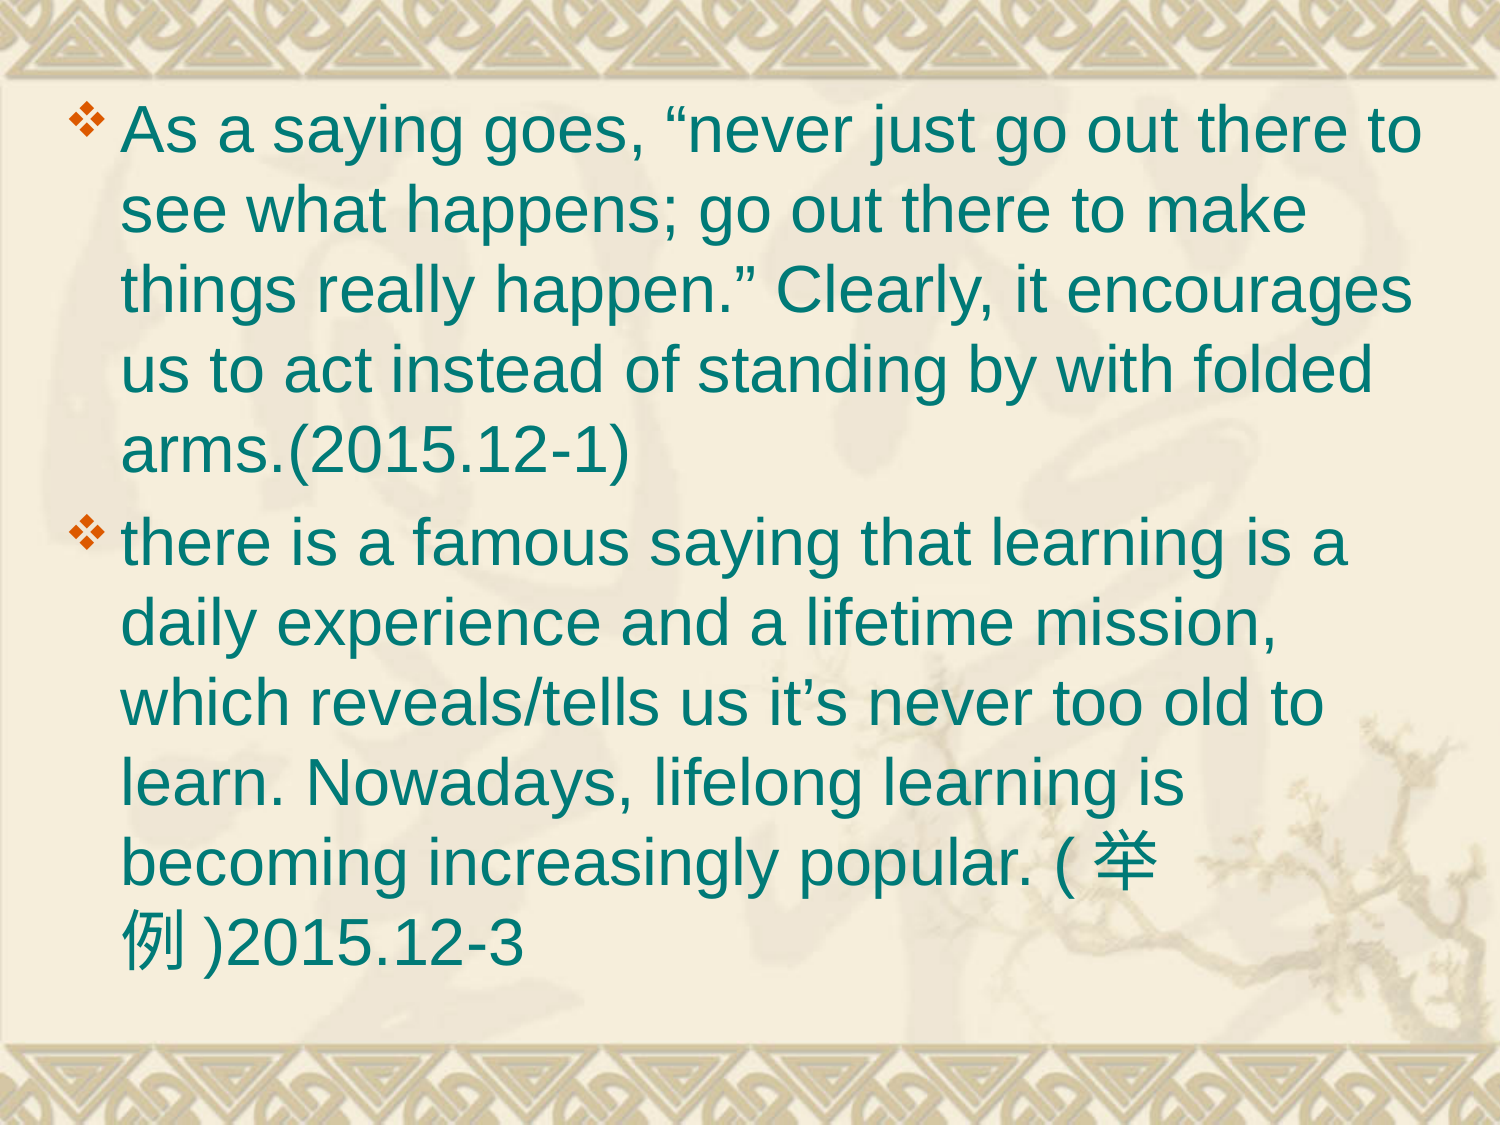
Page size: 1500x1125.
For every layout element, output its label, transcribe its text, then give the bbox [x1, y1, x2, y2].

list As a saying goes, “never just go out there to see what happens; go out there to make things really happen.” Clearly, it encourages us to act instead of standing by with folded arms.(2015.12-1) there is a famous saying that learning is a daily experience and a lifetime mission, which reveals/tells us it’s never too old to learn. Nowadays, lifelong learning is becoming increasingly popular. (举例)2015.12-3 [49, 77, 1451, 1001]
picture [0, 0, 1500, 1125]
